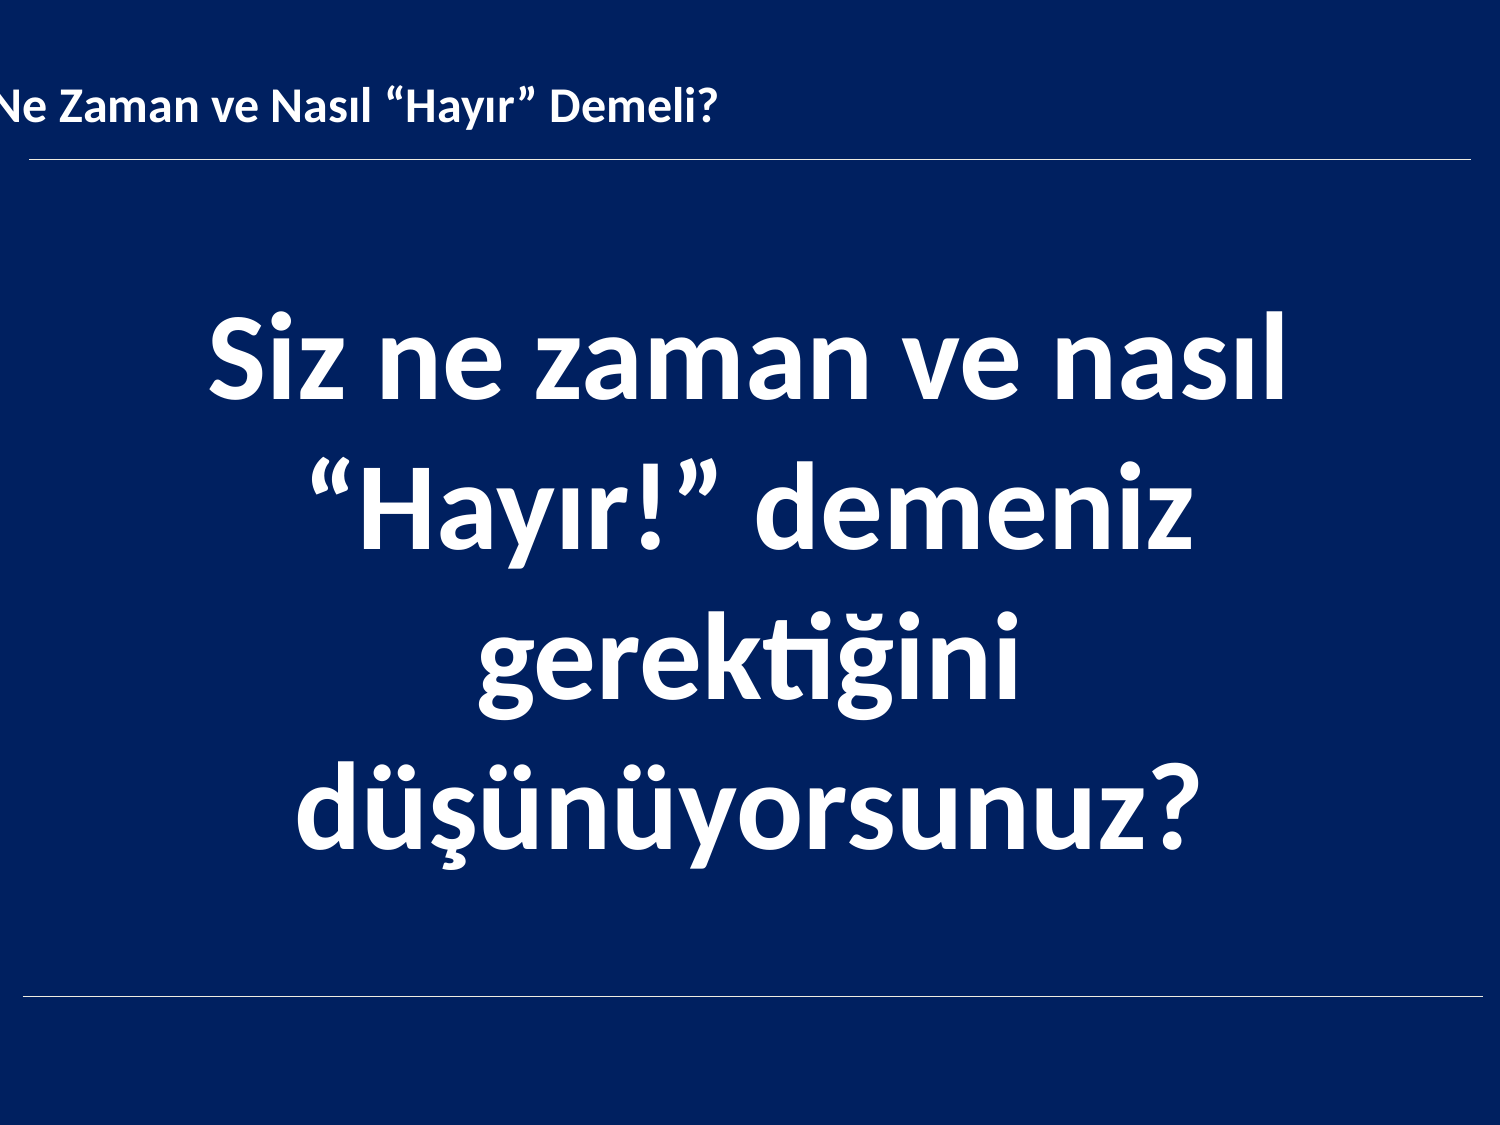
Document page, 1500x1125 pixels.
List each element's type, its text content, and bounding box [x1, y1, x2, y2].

text_box Ne Zaman ve Nasıl “Hayır” Demeli? [0, 64, 852, 140]
text_box Siz ne zaman ve nasıl “Hayır!” demeniz gerektiğini düşünüyorsunuz? [28, 267, 1471, 882]
